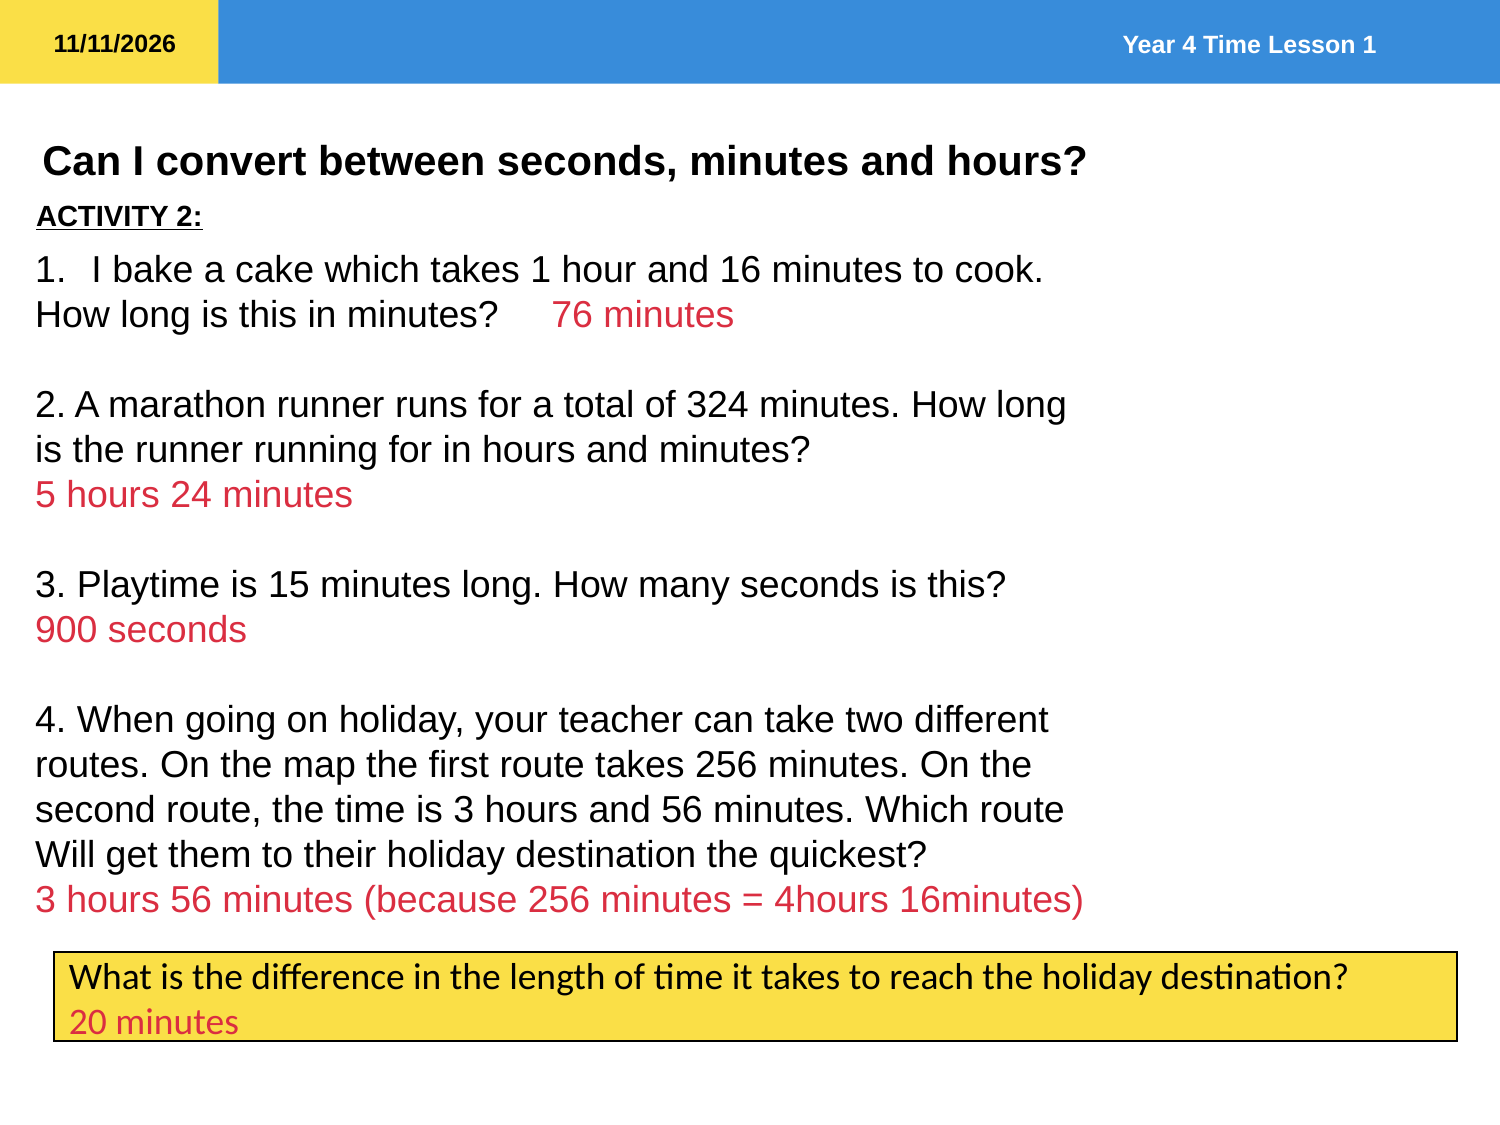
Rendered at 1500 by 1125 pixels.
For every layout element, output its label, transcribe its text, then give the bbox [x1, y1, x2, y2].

text_box ACTIVITY 2: [21, 190, 218, 237]
text_box What is the difference in the length of time it takes to reach the holiday destination? 20 minutes [53, 951, 1458, 1042]
text_box I bake a cake which takes 1 hour and 16 minutes to cook. How long is this in minutes? 76 minutes 2. A marathon runner runs for a total of 324 minutes. How long is the runner running for in hours and minutes? 5 hours 24 minutes 3. Playtime is 15 minutes long. How many seconds is this? 900 seconds 4. When going on holiday, your teacher can take two different routes. On the map the first route takes 256 minutes. On the second route, the time is 3 hours and 56 minutes. Which route Will get them to their holiday destination the quickest? 3 hours 56 minutes (because 256 minutes = 4hours 16minutes) Answer. [20, 237, 1491, 1125]
